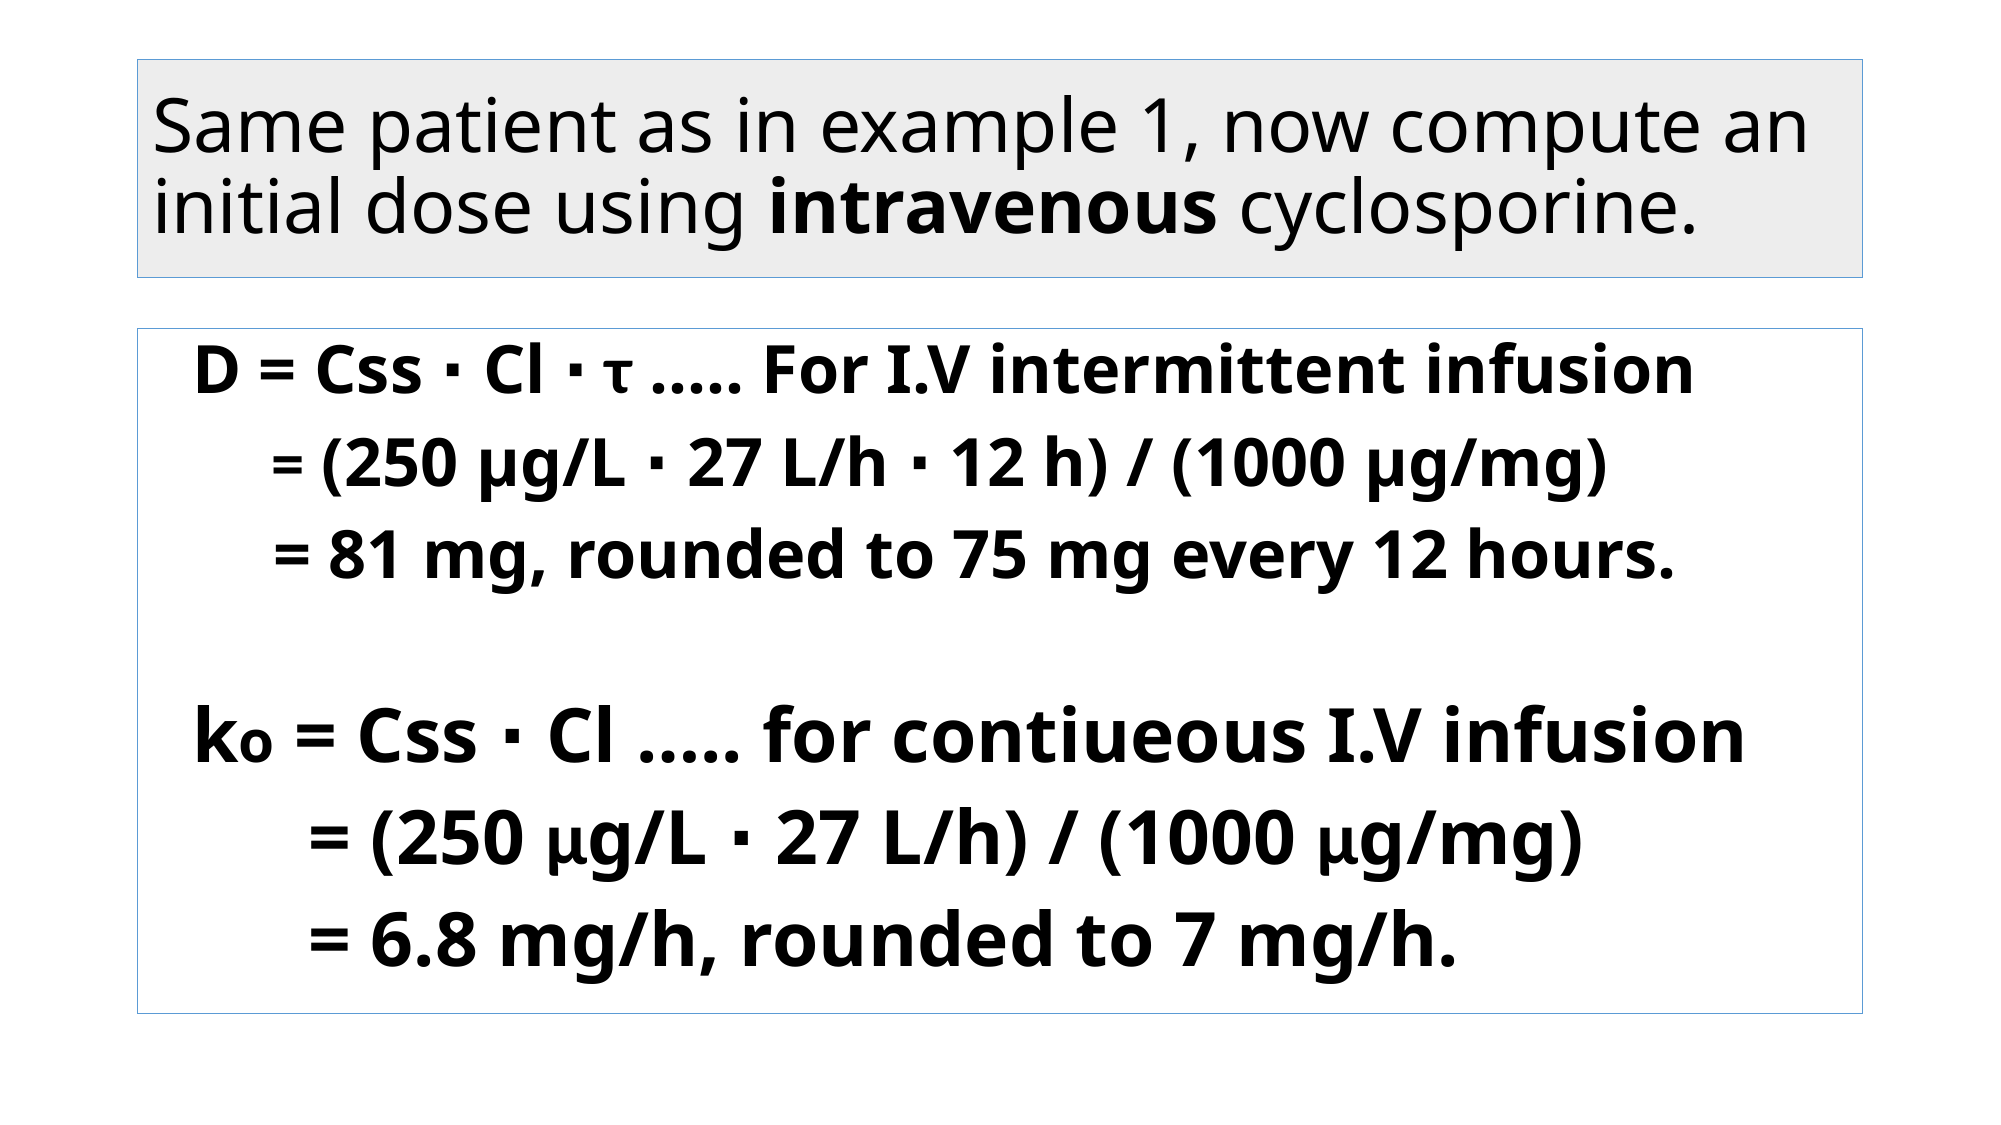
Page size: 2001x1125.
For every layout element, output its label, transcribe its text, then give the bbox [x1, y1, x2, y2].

list D = Css ⋅ Cl ⋅ τ ….. For I.V intermittent infusion = (250 μg/L ⋅ 27 L/h ⋅ 12 h) / (1000 μg/mg) = 81 mg, rounded to 75 mg every 12 hours. ko = Css ⋅ Cl ….. for contiueous I.V infusion = (250 μg/L ⋅ 27 L/h) / (1000 μg/mg) = 6.8 mg/h, rounded to 7 mg/h. [137, 328, 1863, 1014]
title Same patient as in example 1, now compute an initial dose using intravenous cyclosporine. [137, 59, 1863, 278]
